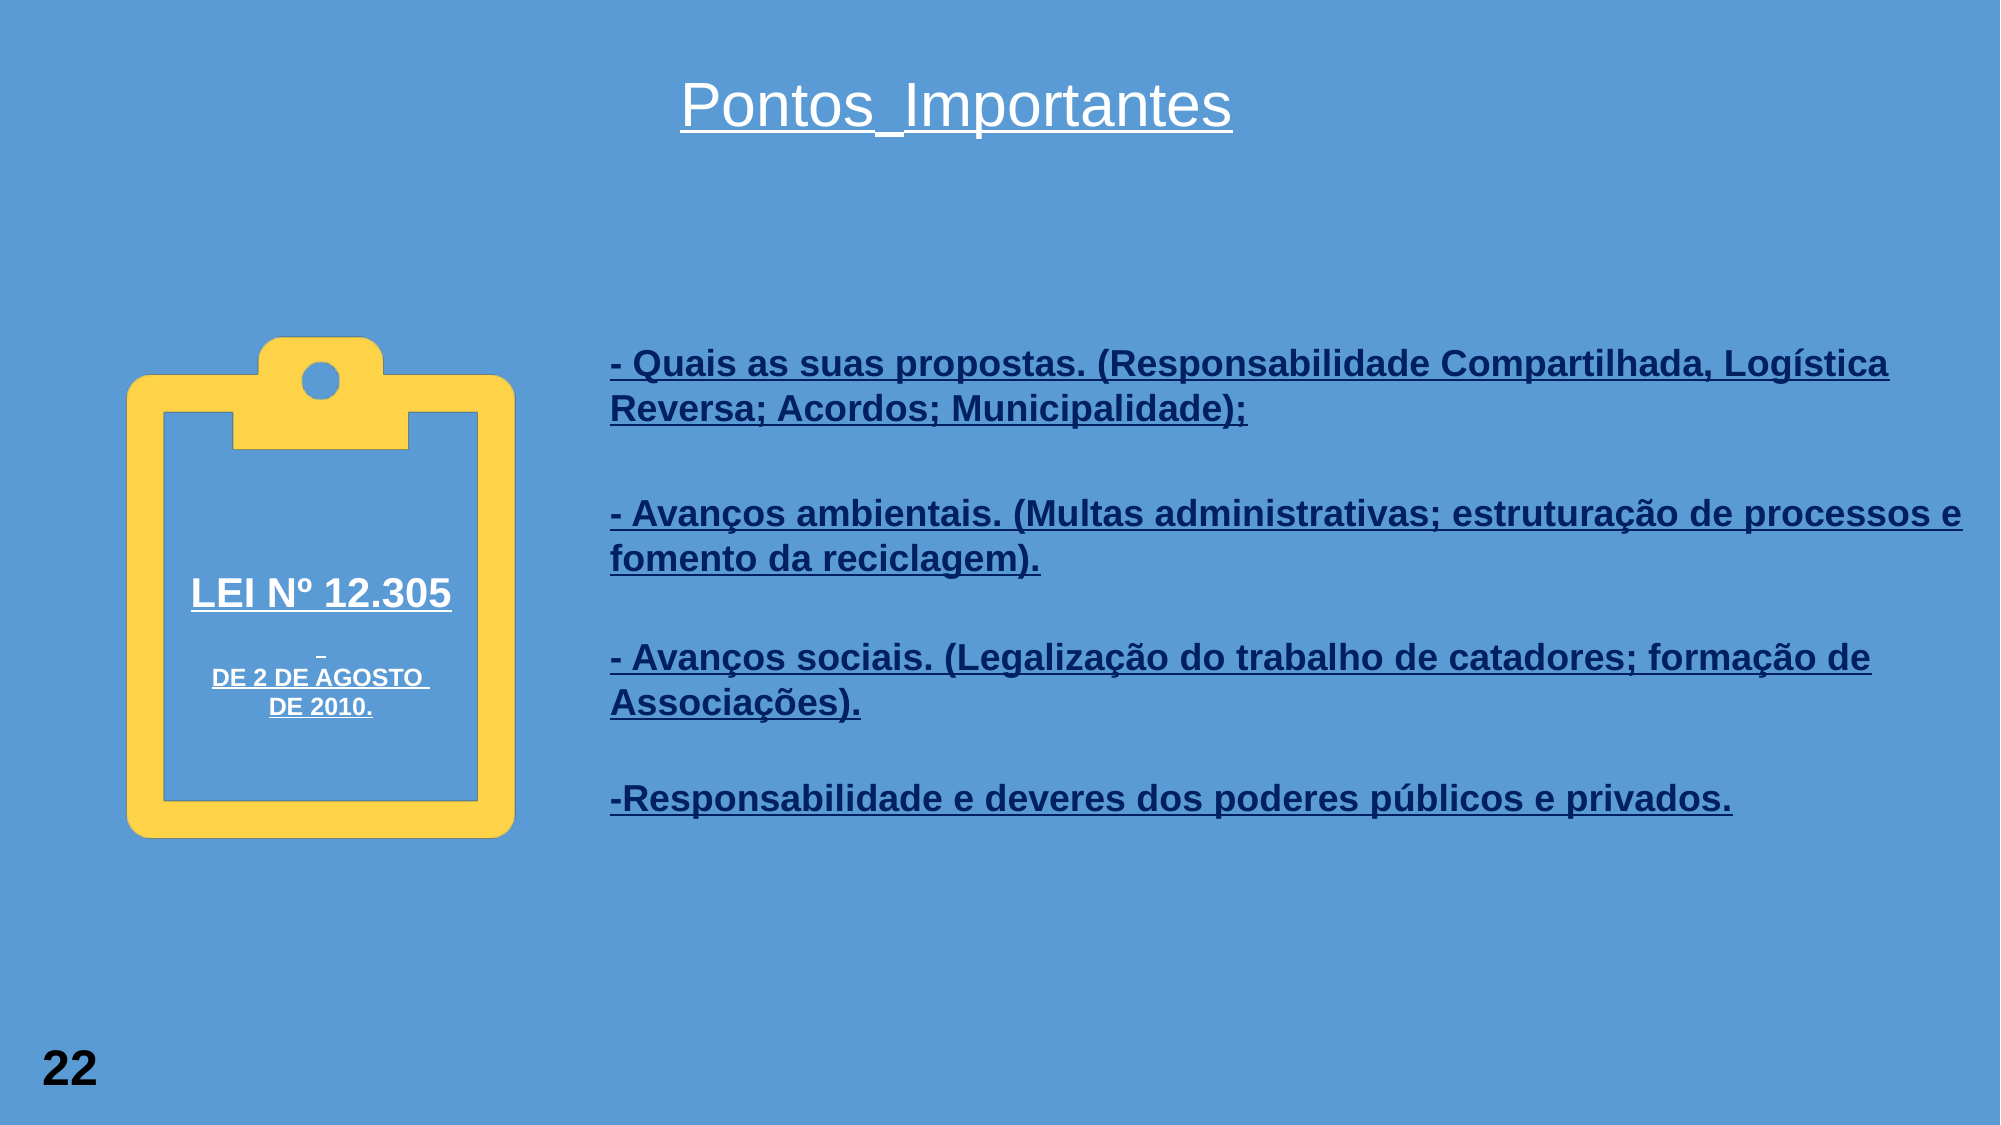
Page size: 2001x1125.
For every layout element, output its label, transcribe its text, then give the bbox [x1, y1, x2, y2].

text_box - Avanços ambientais. (Multas administrativas; estruturação de processos e fomento da reciclagem). [623, 481, 2000, 587]
text_box - Avanços sociais. (Legalização do trabalho de catadores; formação de Associações). [623, 625, 2000, 731]
title Pontos Importantes [107, 31, 1806, 156]
slide_number 22 [27, 1035, 478, 1096]
text_box - Quais as suas propostas. (Responsabilidade Compartilhada, Logística Reversa; Acordos; Municipalidade); [623, 332, 2000, 437]
picture [20, 287, 623, 889]
text_box -Responsabilidade e deveres dos poderes públicos e privados. [623, 766, 2000, 827]
